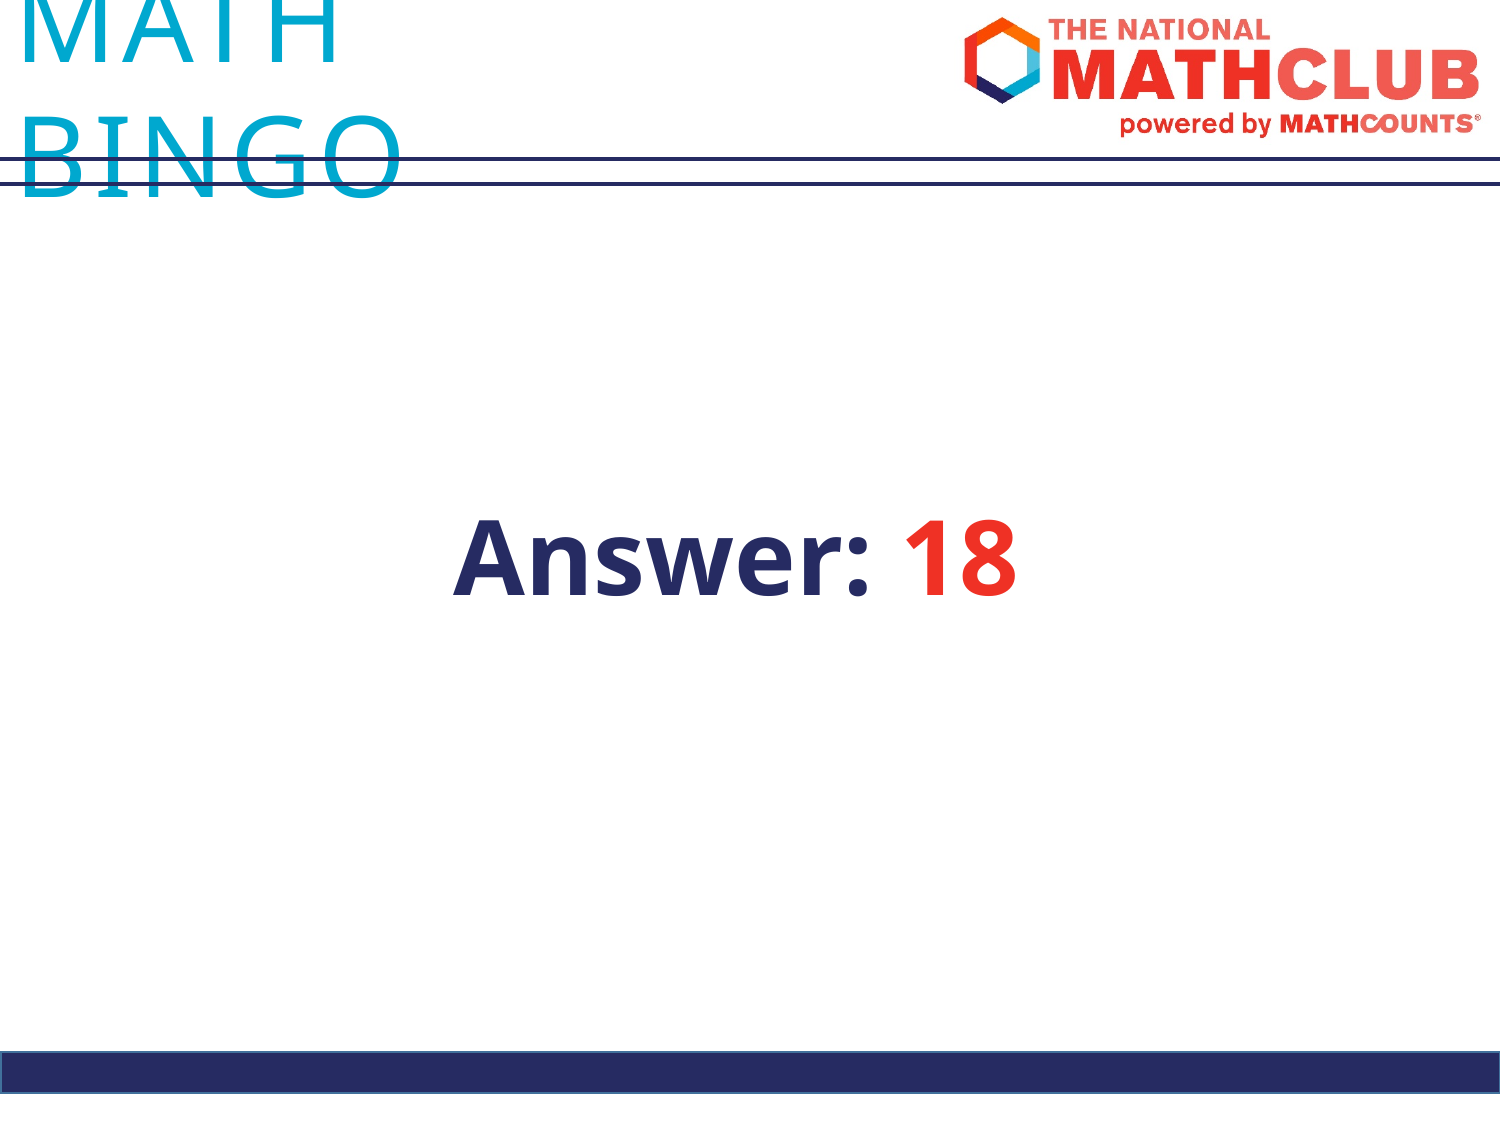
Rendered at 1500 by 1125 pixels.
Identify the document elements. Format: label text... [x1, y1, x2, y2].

text_box Answer: 18 [82, 499, 1417, 624]
picture [952, 5, 1490, 145]
picture [0, 1051, 1500, 1094]
